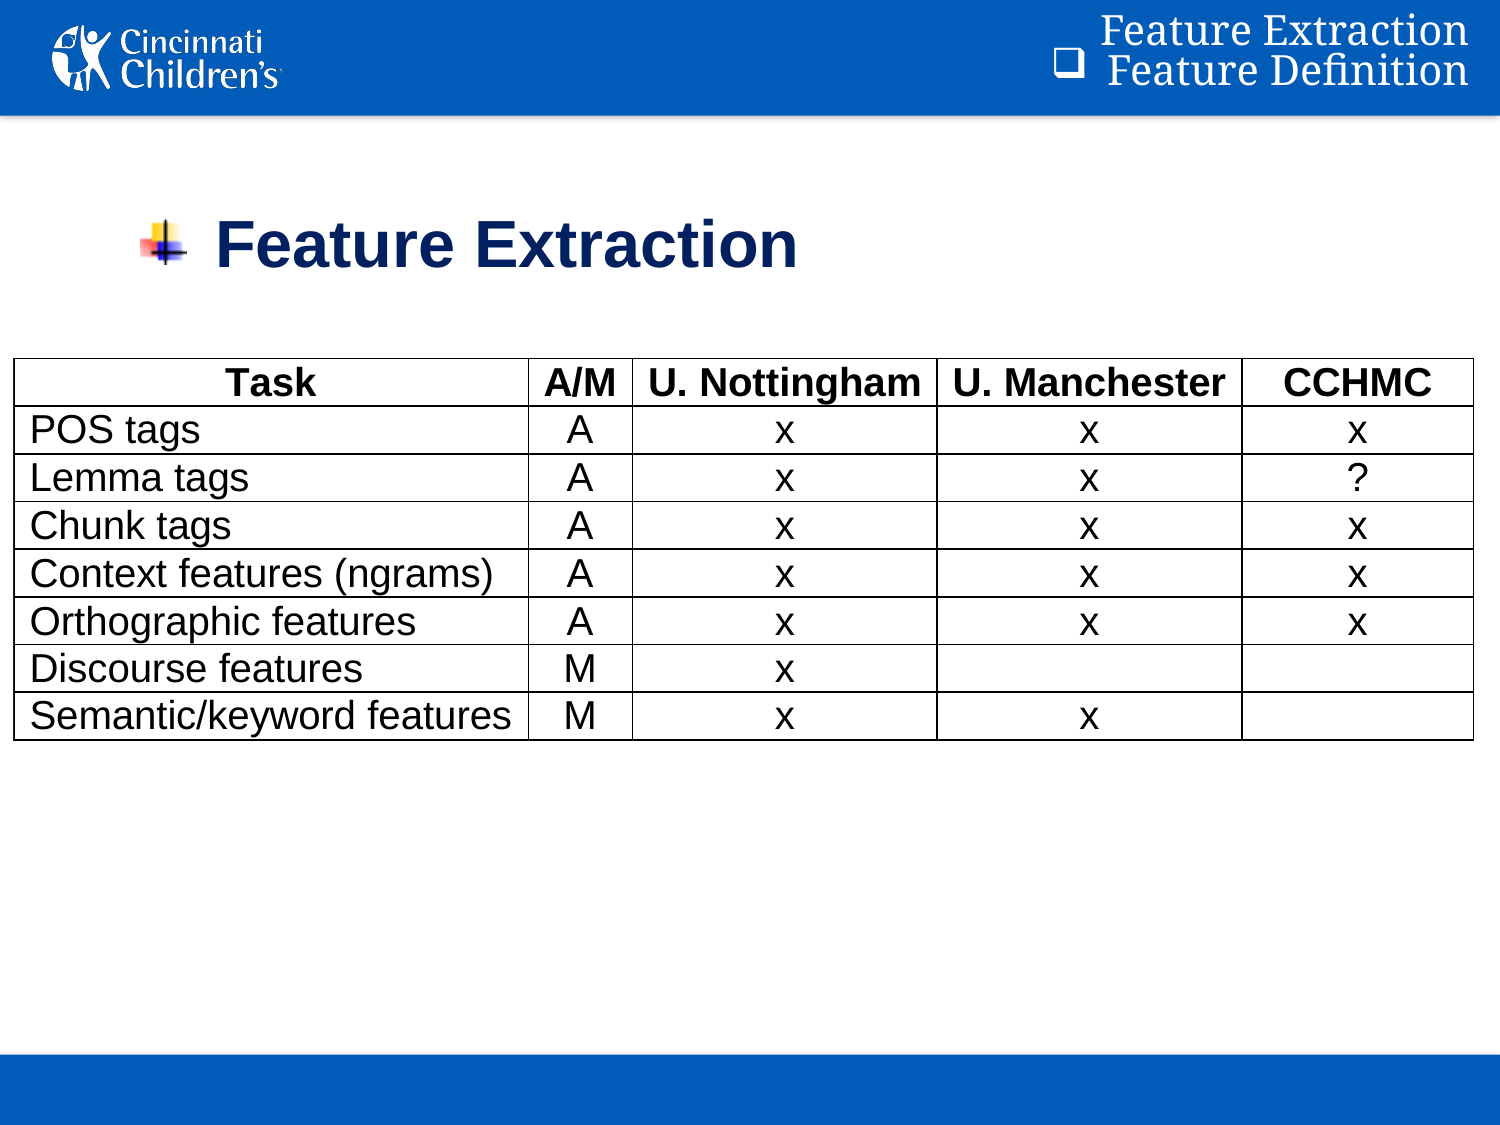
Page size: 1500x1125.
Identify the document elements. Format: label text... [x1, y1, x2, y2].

text_box Feature Extraction Feature Definition [760, 6, 1485, 102]
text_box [13, 357, 1476, 860]
title Feature Extraction [125, 183, 1396, 299]
picture [49, 25, 286, 91]
picture [140, 217, 187, 265]
